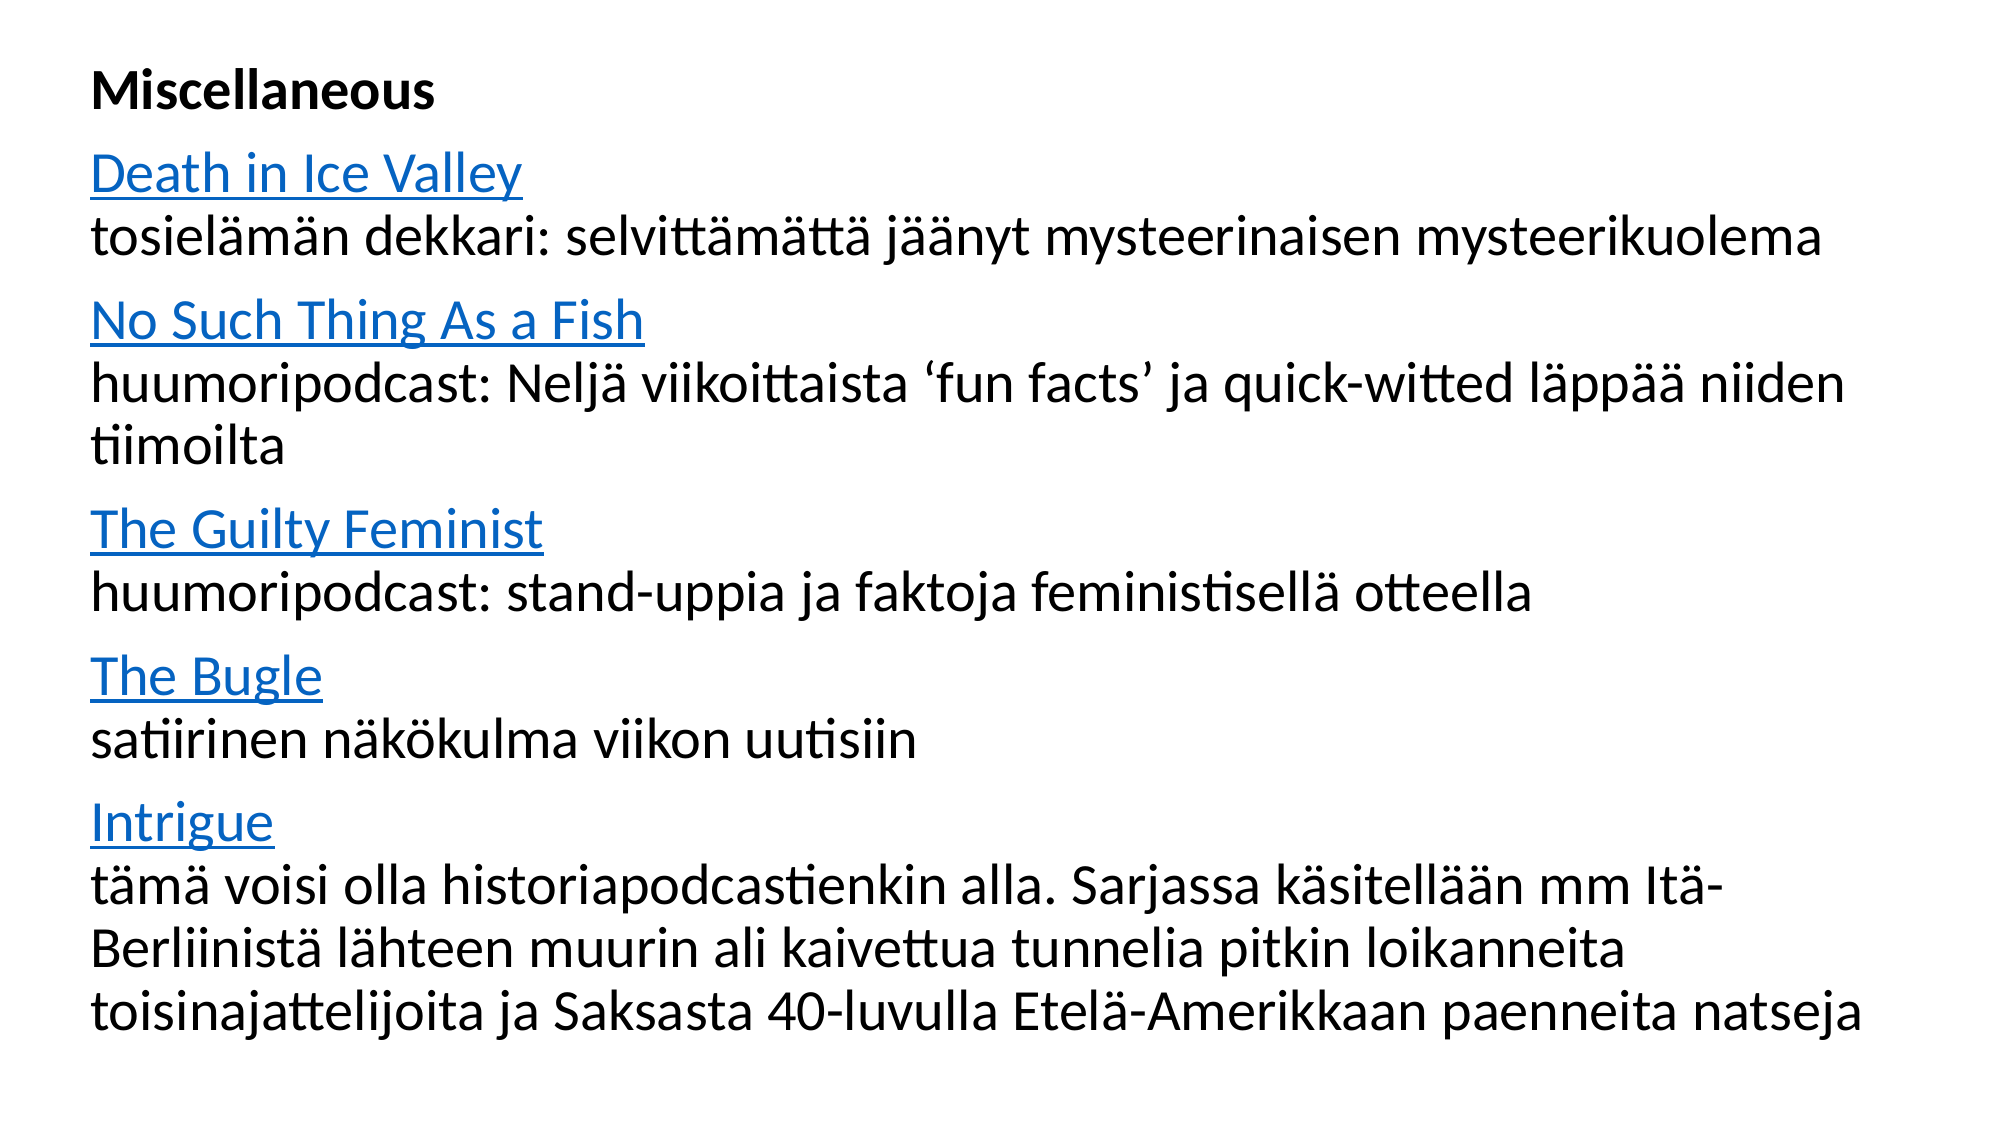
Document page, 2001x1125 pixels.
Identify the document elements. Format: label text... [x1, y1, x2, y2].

list Miscellaneous Death in Ice Valley tosielämän dekkari: selvittämättä jäänyt mysteerinaisen mysteerikuolema No Such Thing As a Fish huumoripodcast: Neljä viikoittaista ‘fun facts’ ja quick-witted läppää niiden tiimoilta The Guilty Feminist huumoripodcast: stand-uppia ja faktoja feministisellä otteella The Bugle satiirinen näkökulma viikon uutisiin Intrigue tämä voisi olla historiapodcastienkin alla. Sarjassa käsitellään mm Itä-Berliinistä lähteen muurin ali kaivettua tunnelia pitkin loikanneita toisinajattelijoita ja Saksasta 40-luvulla Etelä-Amerikkaan paenneita natseja [75, 51, 1912, 1098]
